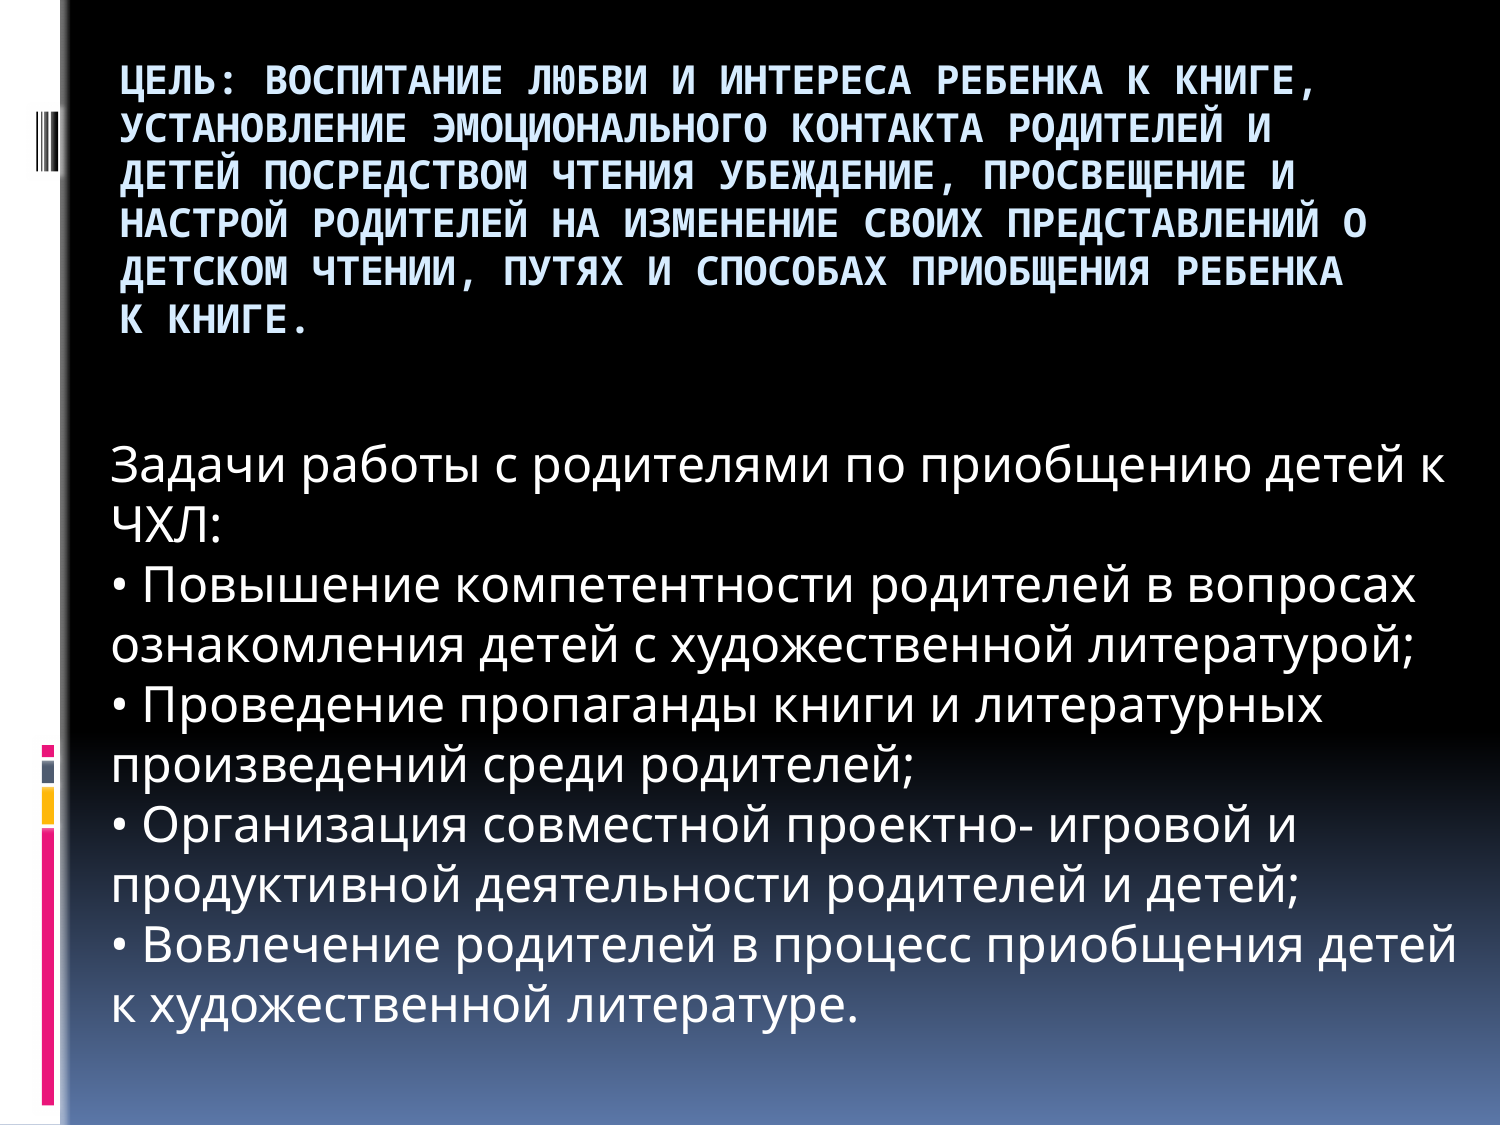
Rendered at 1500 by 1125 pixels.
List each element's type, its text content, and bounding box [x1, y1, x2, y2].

title Цель: воспитание любви и интереса ребенка к книге, установление эмоционального контакта родителей и детей посредством чтения убеждение, просвещение и настрой родителей на изменение своих представлений о детском чтении, путях и способах приобщения ребенка к книге. [105, 46, 1404, 386]
subtitle Задачи работы с родителями по приобщению детей к ЧХЛ: • Повышение компетентности родителей в вопросах ознакомления детей с художественной литературой; • Проведение пропаганды книги и литературных произведений среди родителей; • Организация совместной проектно- игровой и продуктивной деятельности родителей и детей; • Вовлечение родителей в процесс приобщения детей к художественной литературе. [93, 386, 1500, 1090]
